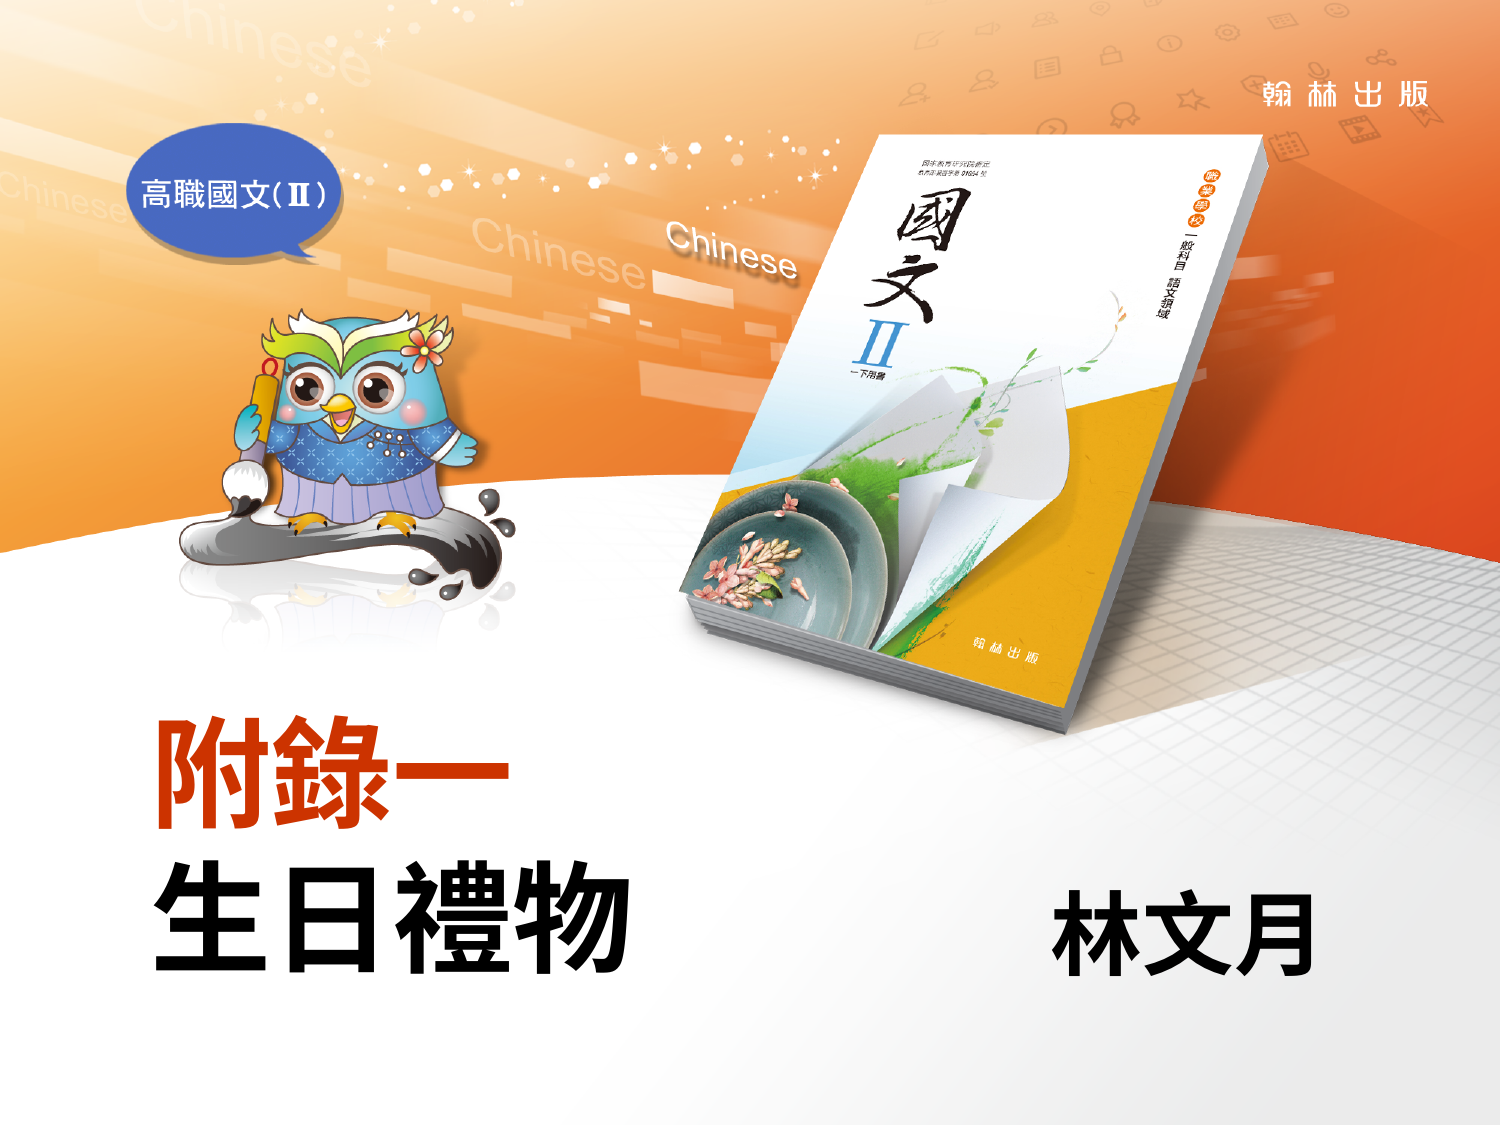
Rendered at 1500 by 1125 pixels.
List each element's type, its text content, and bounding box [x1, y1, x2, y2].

picture [0, 0, 1500, 1125]
text_box 附錄一 生日禮物 [135, 621, 1400, 1064]
text_box 林文月 [964, 869, 1341, 988]
